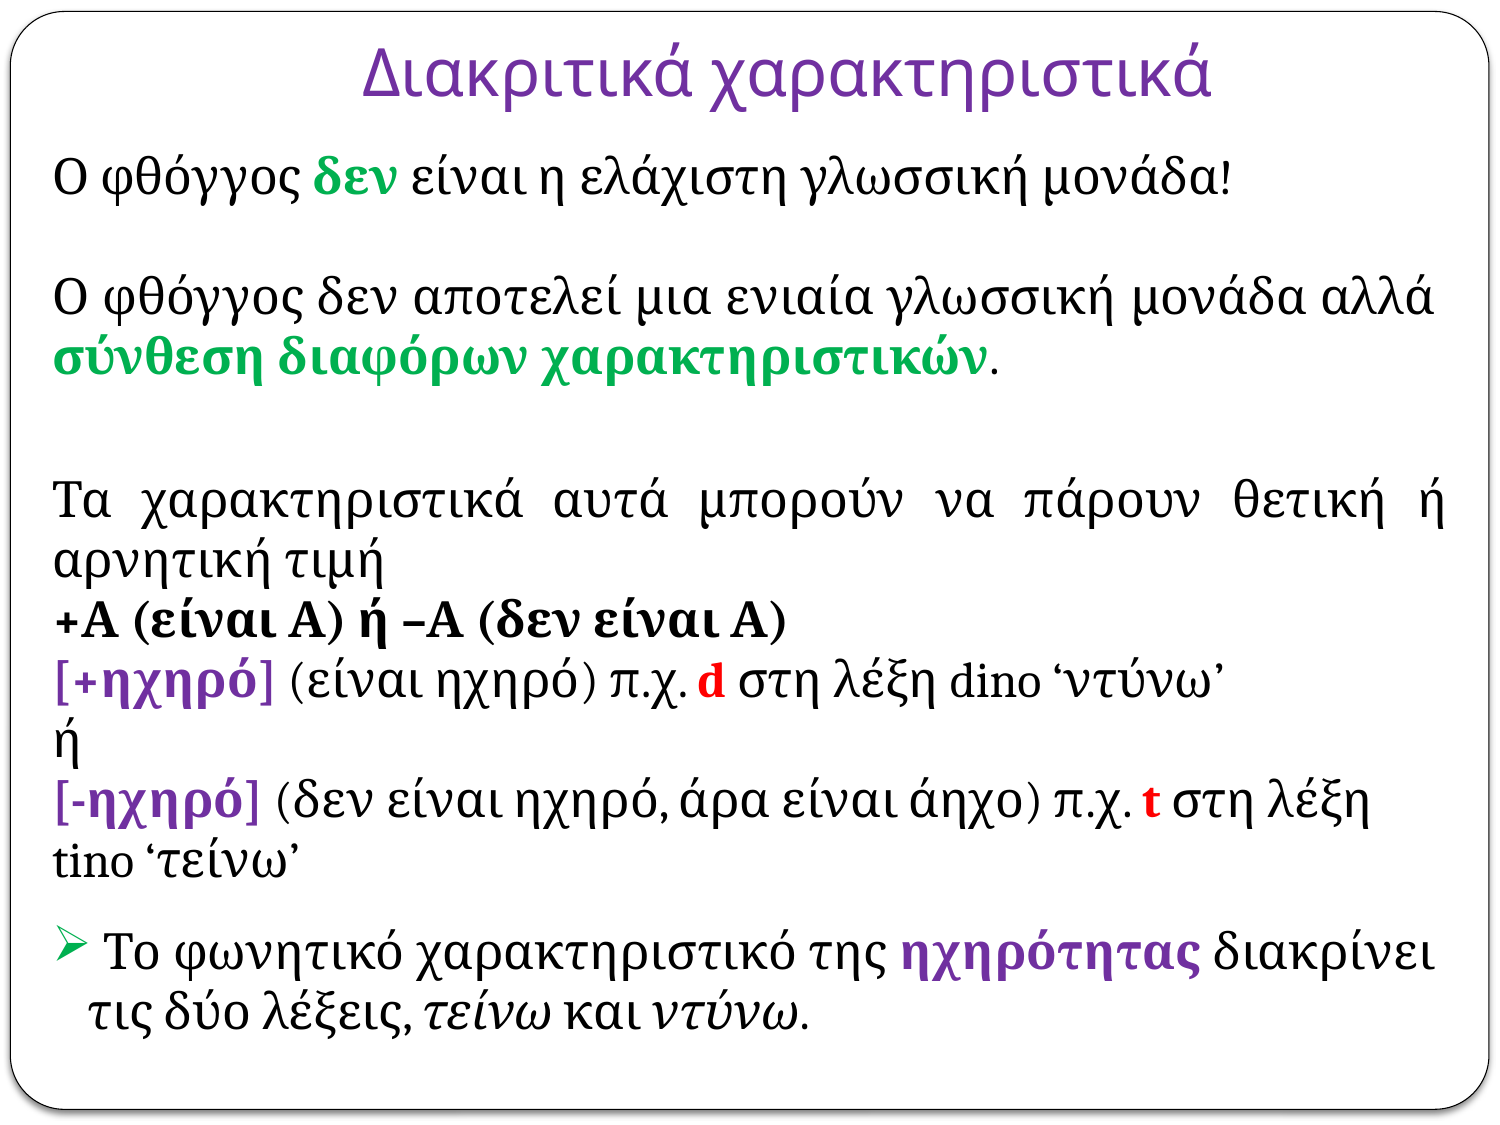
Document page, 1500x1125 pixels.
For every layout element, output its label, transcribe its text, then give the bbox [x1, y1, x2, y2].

text_box Το φωνητικό χαρακτηριστικό της ηχηρότητας διακρίνει τις δύο λέξεις, τείνω και ντύνω. [37, 912, 1450, 1048]
text_box Ο φθόγγος δεν είναι η ελάχιστη γλωσσική μονάδα! Ο φθόγγος δεν αποτελεί μια ενιαία γλωσσική μονάδα αλλά σύνθεση διαφόρων χαρακτηριστικών. [37, 137, 1450, 399]
text_box Τα χαρακτηριστικά αυτά μπορούν να πάρουν θετική ή αρνητική τιμή +Α (είναι Α) ή –Α (δεν είναι Α) [+ηχηρό] (είναι ηχηρό) π.χ. d στη λέξη dino ‘ντύνω’ ή [-ηχηρό] (δεν είναι ηχηρό, άρα είναι άηχο) π.χ. t στη λέξη tino ‘τείνω’ [37, 399, 1463, 895]
title Διακριτικά χαρακτηριστικά [149, 0, 1426, 126]
